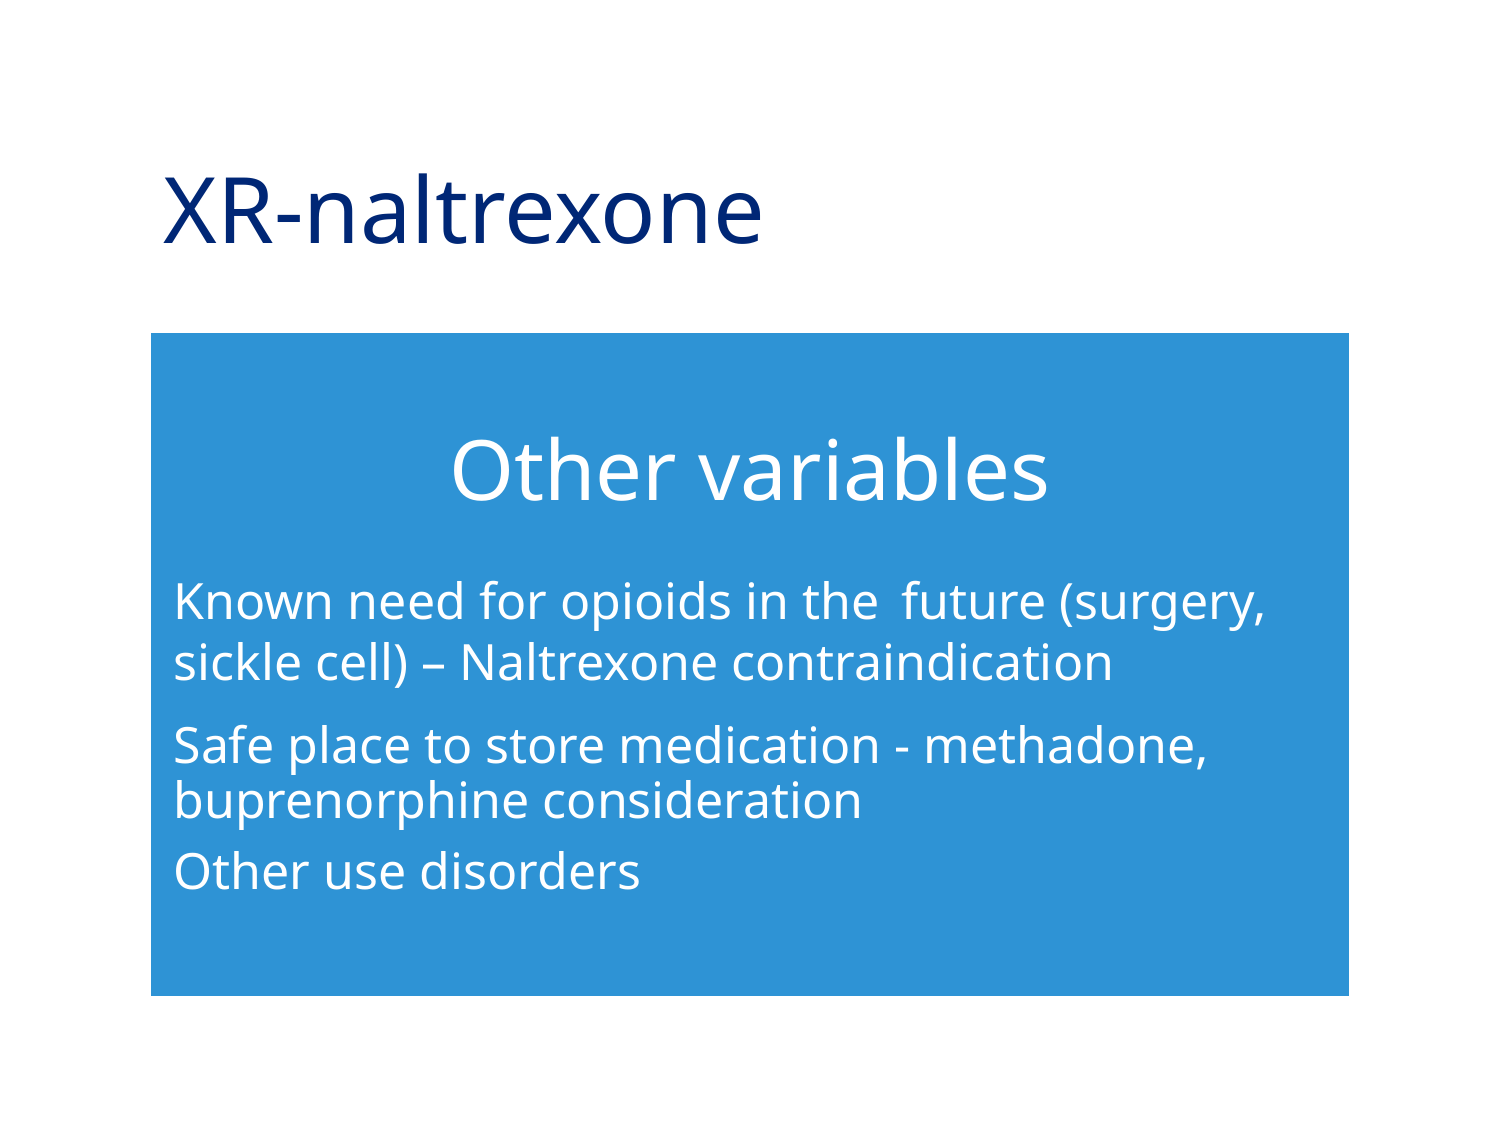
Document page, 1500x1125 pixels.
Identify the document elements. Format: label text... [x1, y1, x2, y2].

title XR-naltrexone [148, 113, 1352, 301]
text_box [148, 330, 1352, 999]
